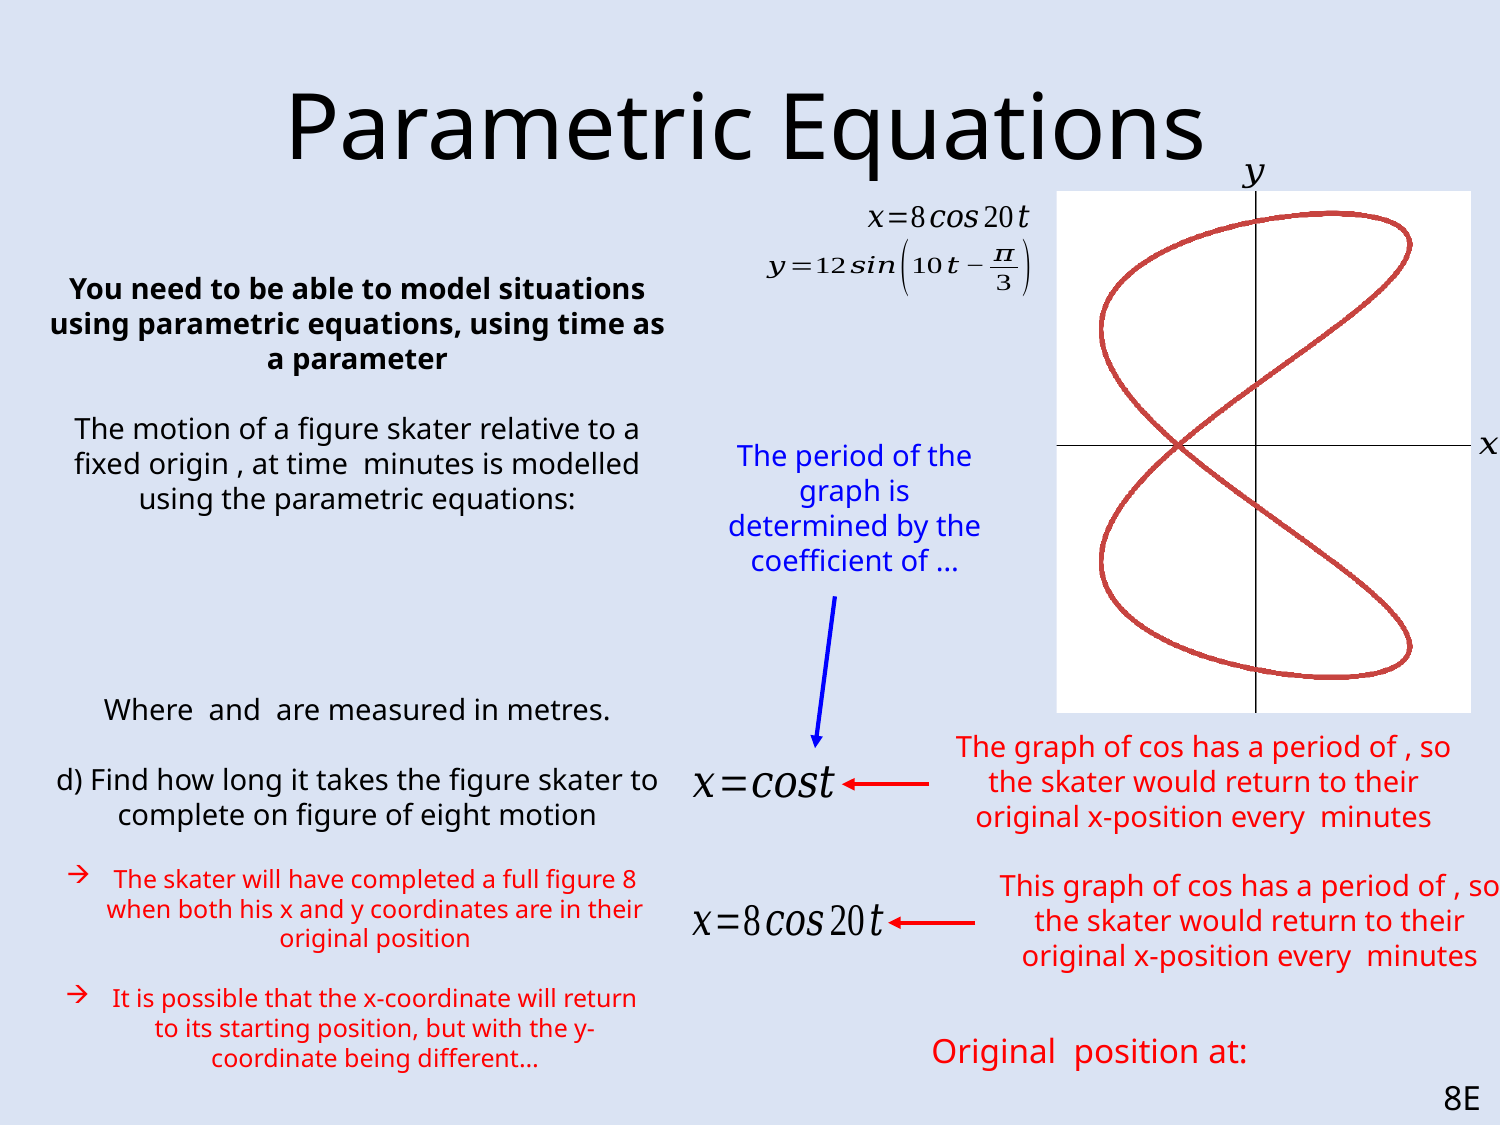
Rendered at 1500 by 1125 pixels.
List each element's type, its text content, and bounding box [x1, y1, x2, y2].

text_box 8E [1428, 1069, 1500, 1125]
title Parametric Equations [98, 21, 1393, 239]
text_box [815, 596, 835, 749]
picture [1056, 191, 1471, 713]
text_box The skater will have completed a full figure 8 when both his x and y coordinates are in their original position It is possible that the x-coordinate will return to its starting position, but with the y-coordinate being different… [38, 855, 666, 1081]
